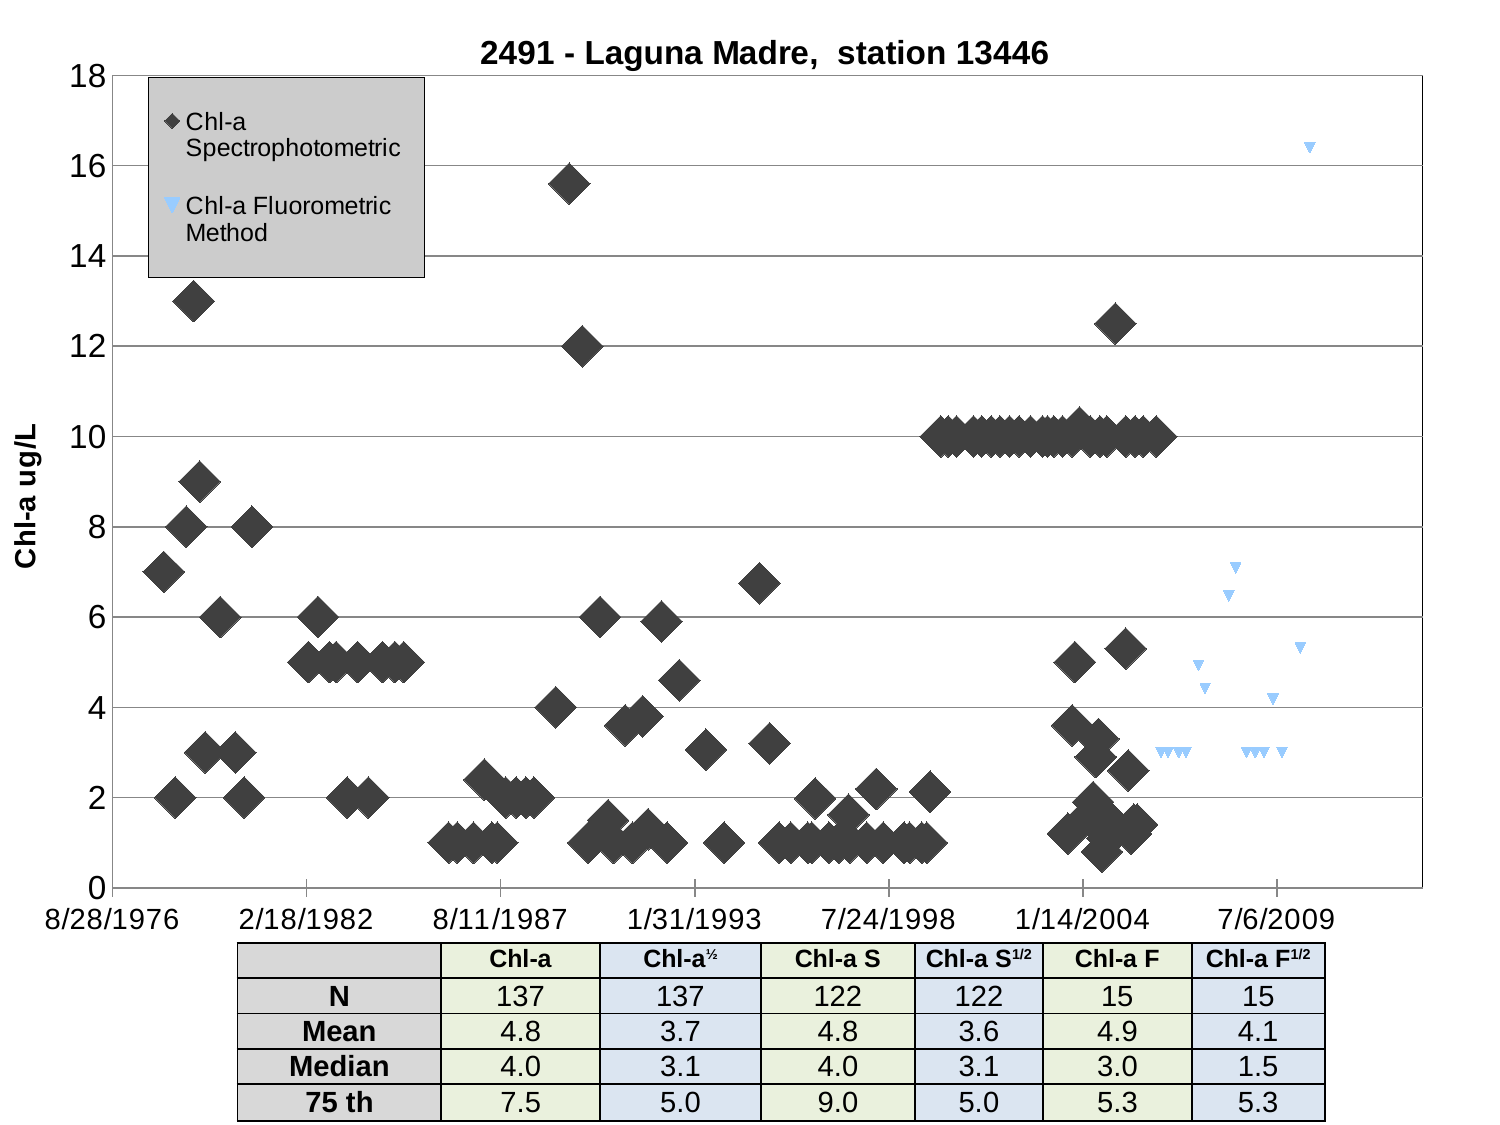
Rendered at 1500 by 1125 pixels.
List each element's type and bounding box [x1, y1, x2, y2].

chart [0, 0, 1500, 1125]
